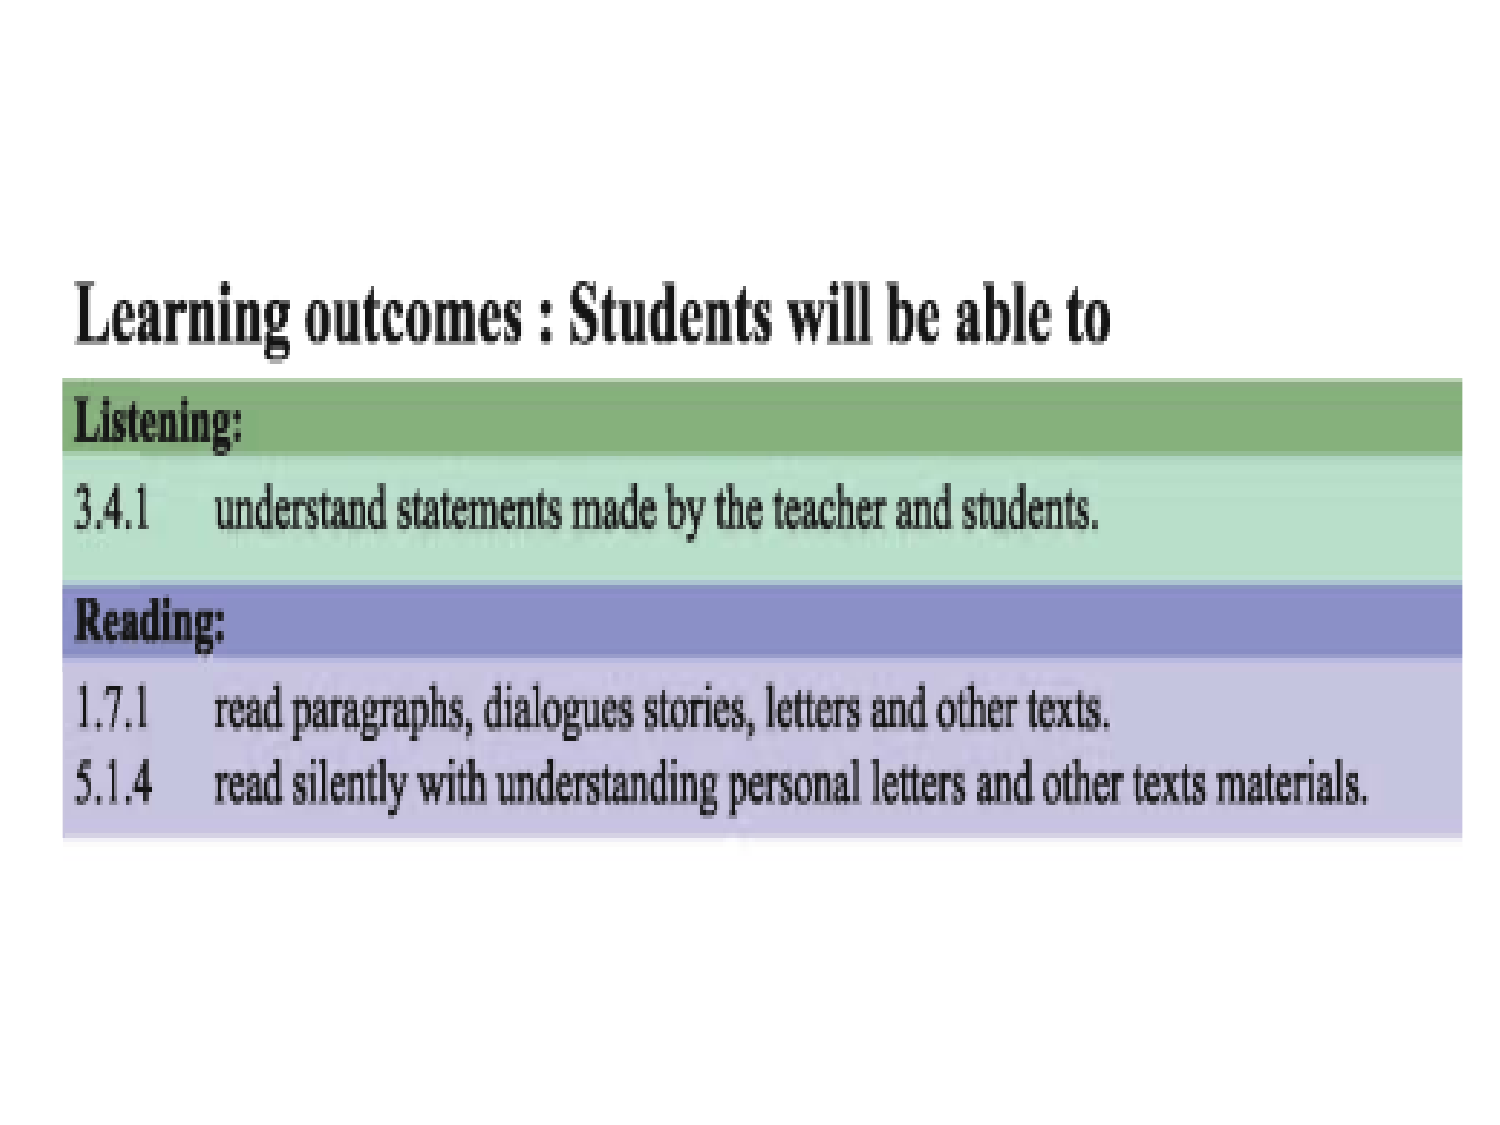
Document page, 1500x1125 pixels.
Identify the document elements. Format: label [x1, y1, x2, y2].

picture [62, 224, 1463, 876]
